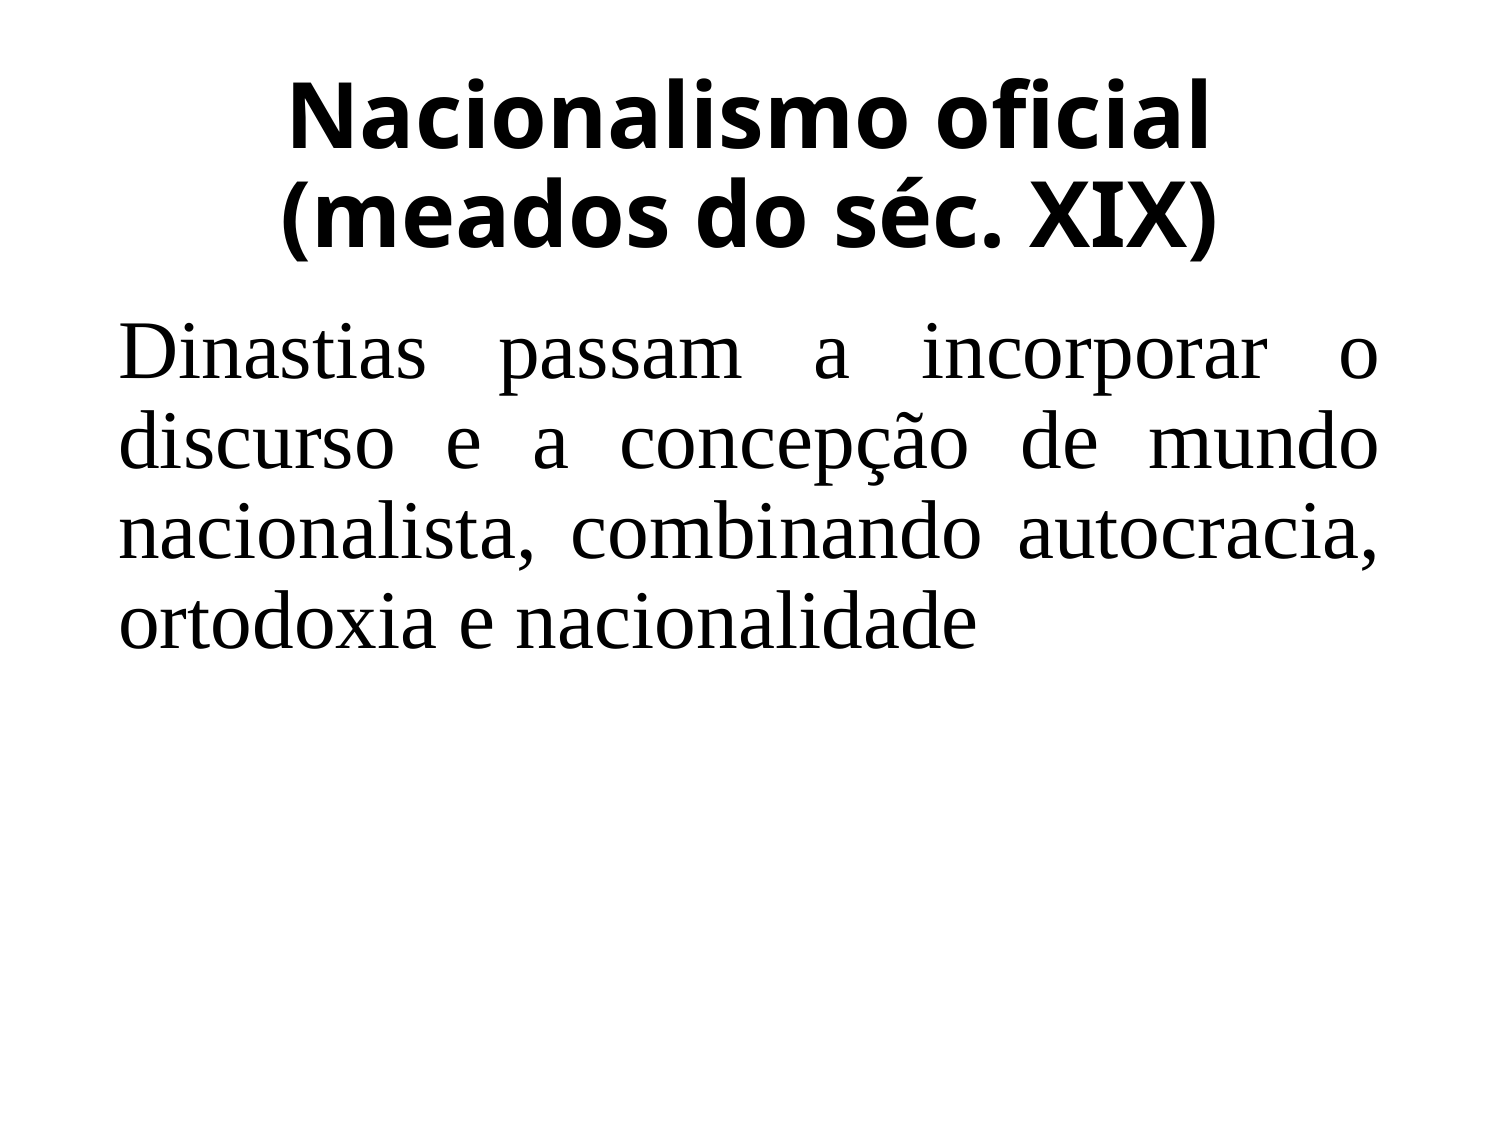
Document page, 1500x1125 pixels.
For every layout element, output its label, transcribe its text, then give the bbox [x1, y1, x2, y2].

title Nacionalismo oficial (meados do séc. XIX) [103, 59, 1397, 278]
list Dinastias passam a incorporar o discurso e a concepção de mundo nacionalista, combinando autocracia, ortodoxia e nacionalidade [103, 299, 1397, 1014]
